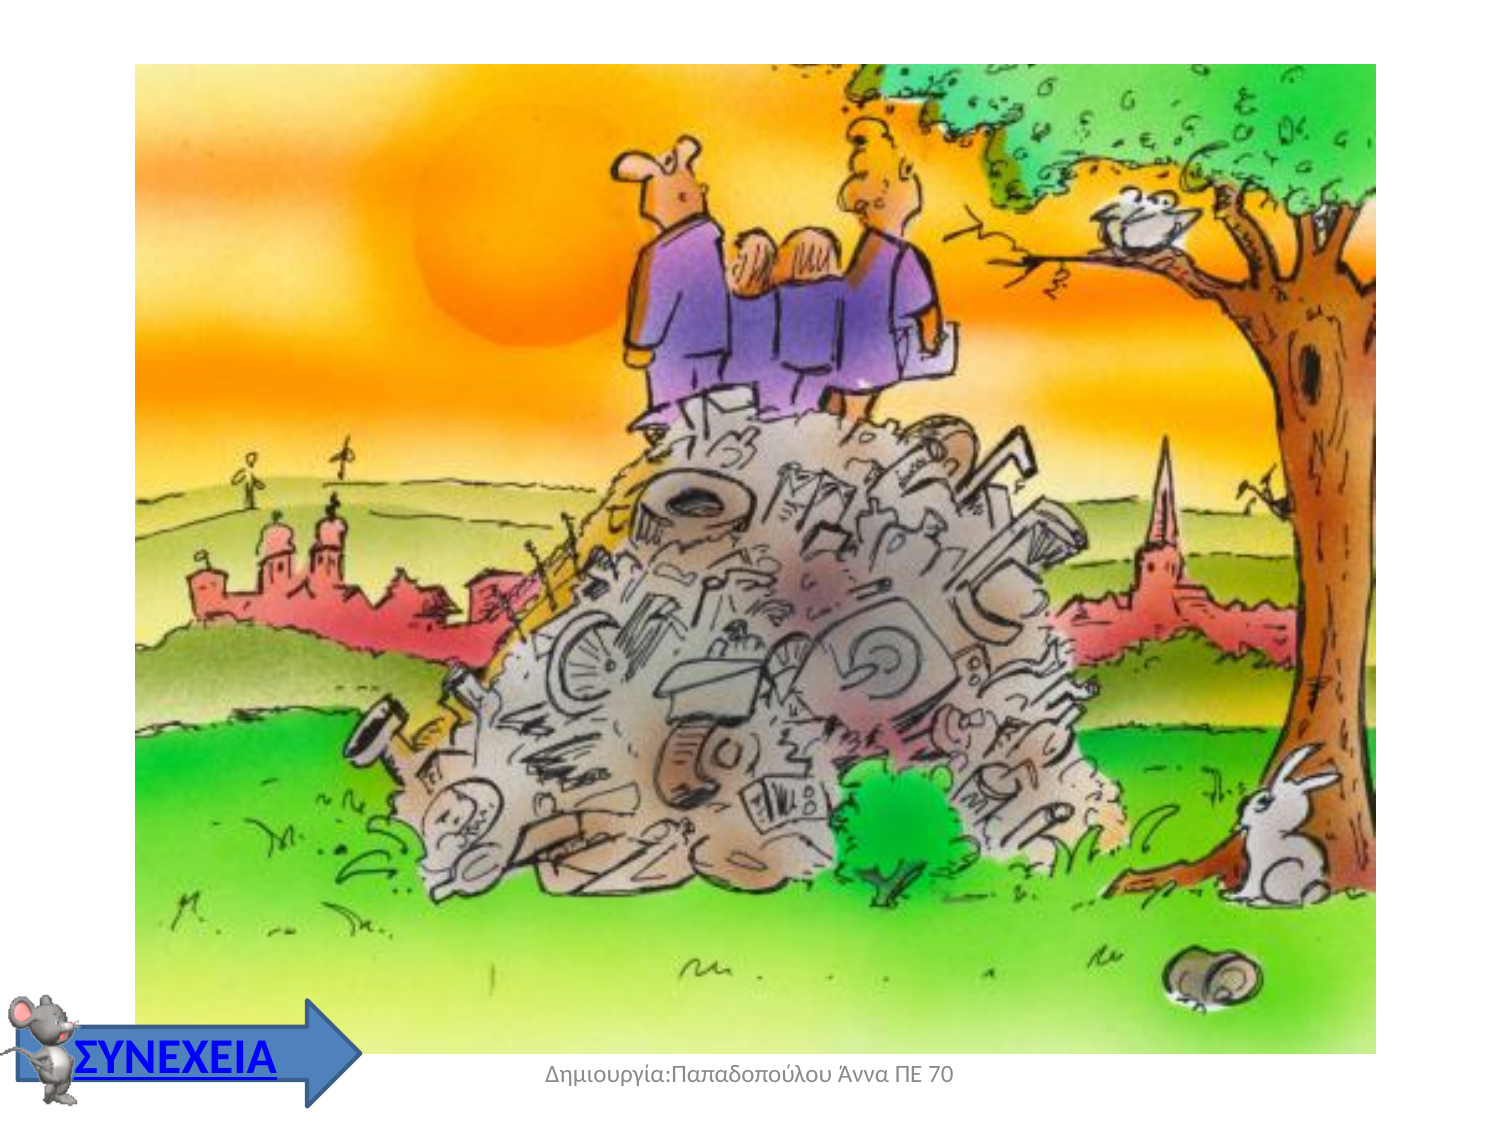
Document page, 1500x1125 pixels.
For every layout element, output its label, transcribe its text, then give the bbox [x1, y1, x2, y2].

text_box ΣΥΝΕΧΕΙΑ [111, 1024, 354, 1109]
picture [135, 63, 1376, 1054]
footer Δημιουργία:Παπαδοπούλου Άννα ΠΕ 70 [512, 1063, 988, 1103]
picture [0, 987, 106, 1120]
